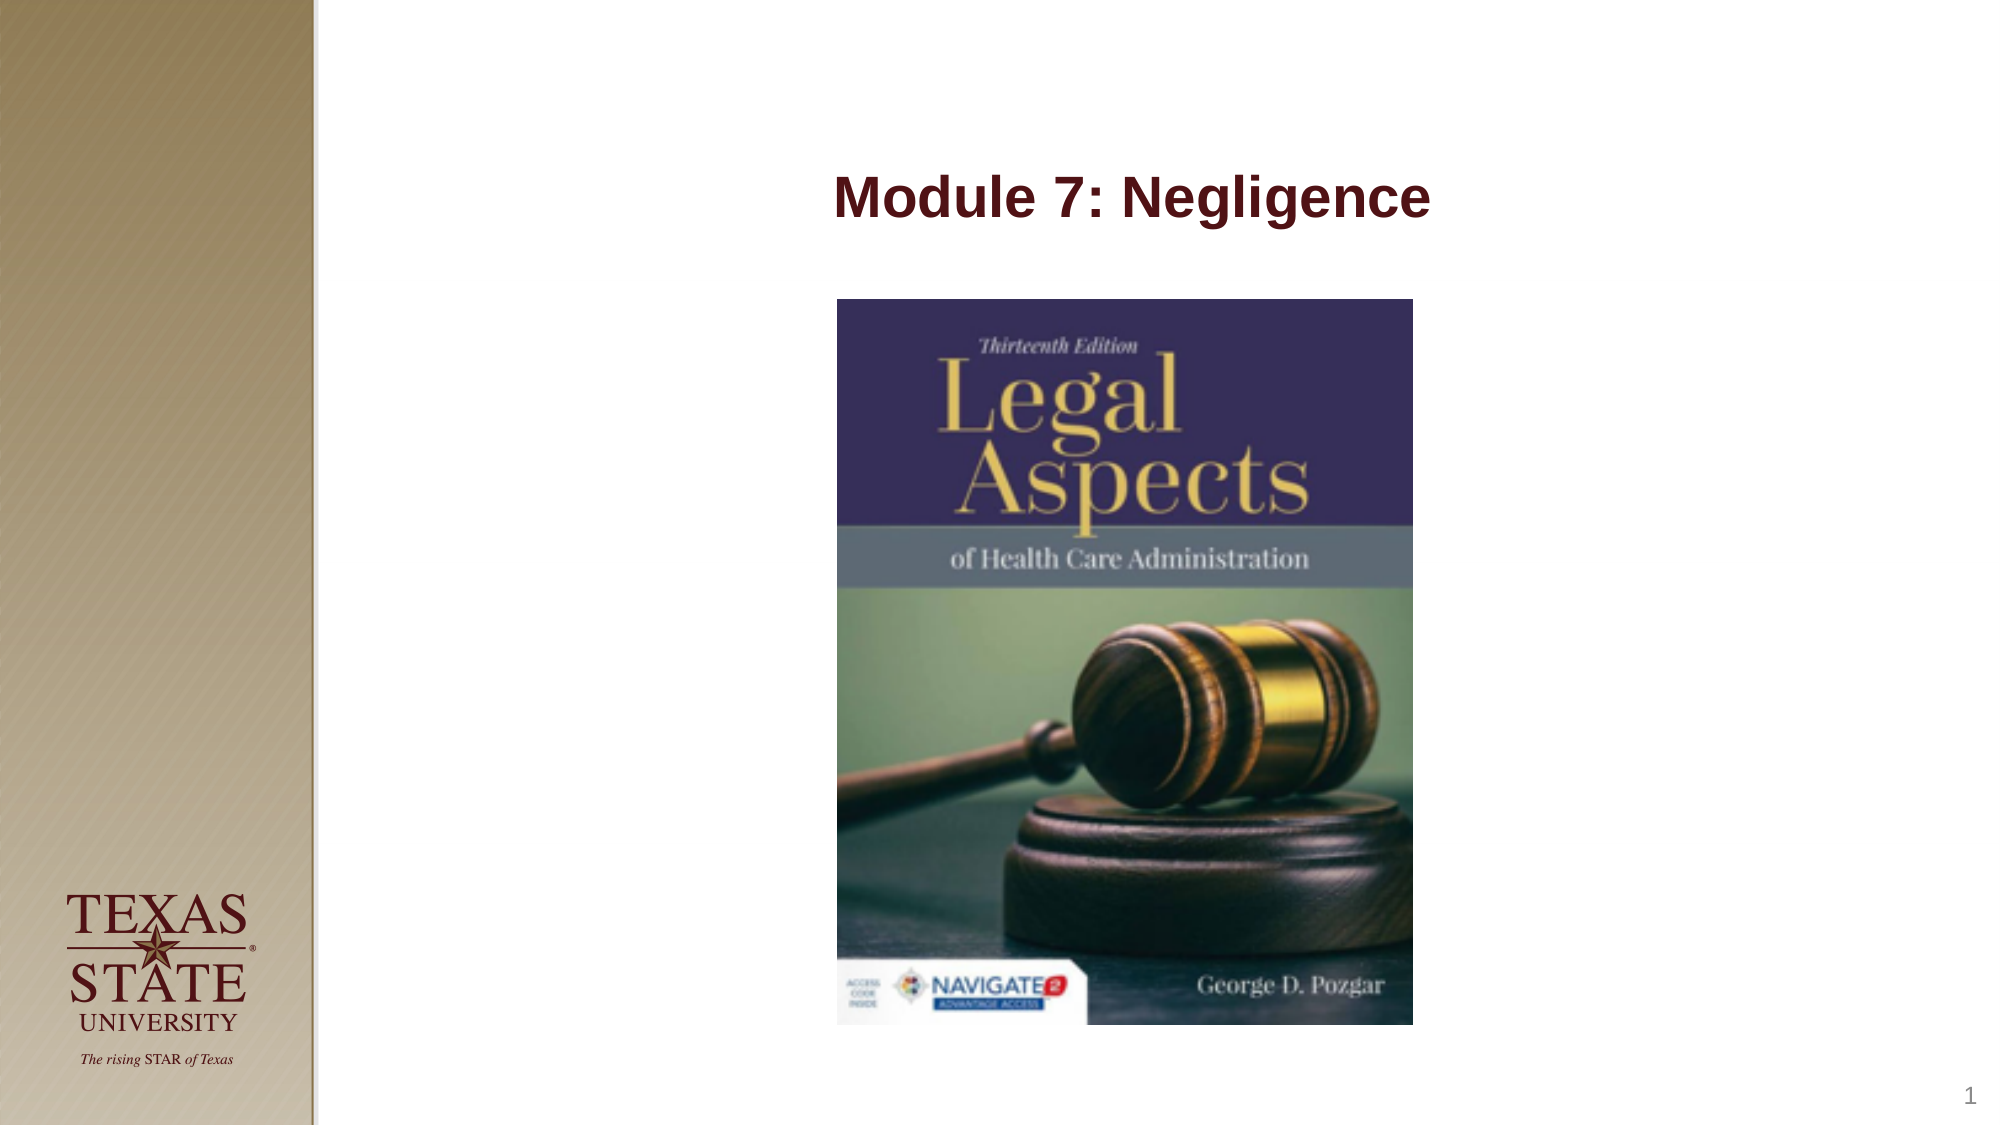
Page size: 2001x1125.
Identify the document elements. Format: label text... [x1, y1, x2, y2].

picture [0, 0, 2000, 1125]
title Module 7: Negligence [383, 99, 1884, 288]
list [837, 299, 1413, 1026]
slide_number 1 [1716, 1065, 1993, 1125]
